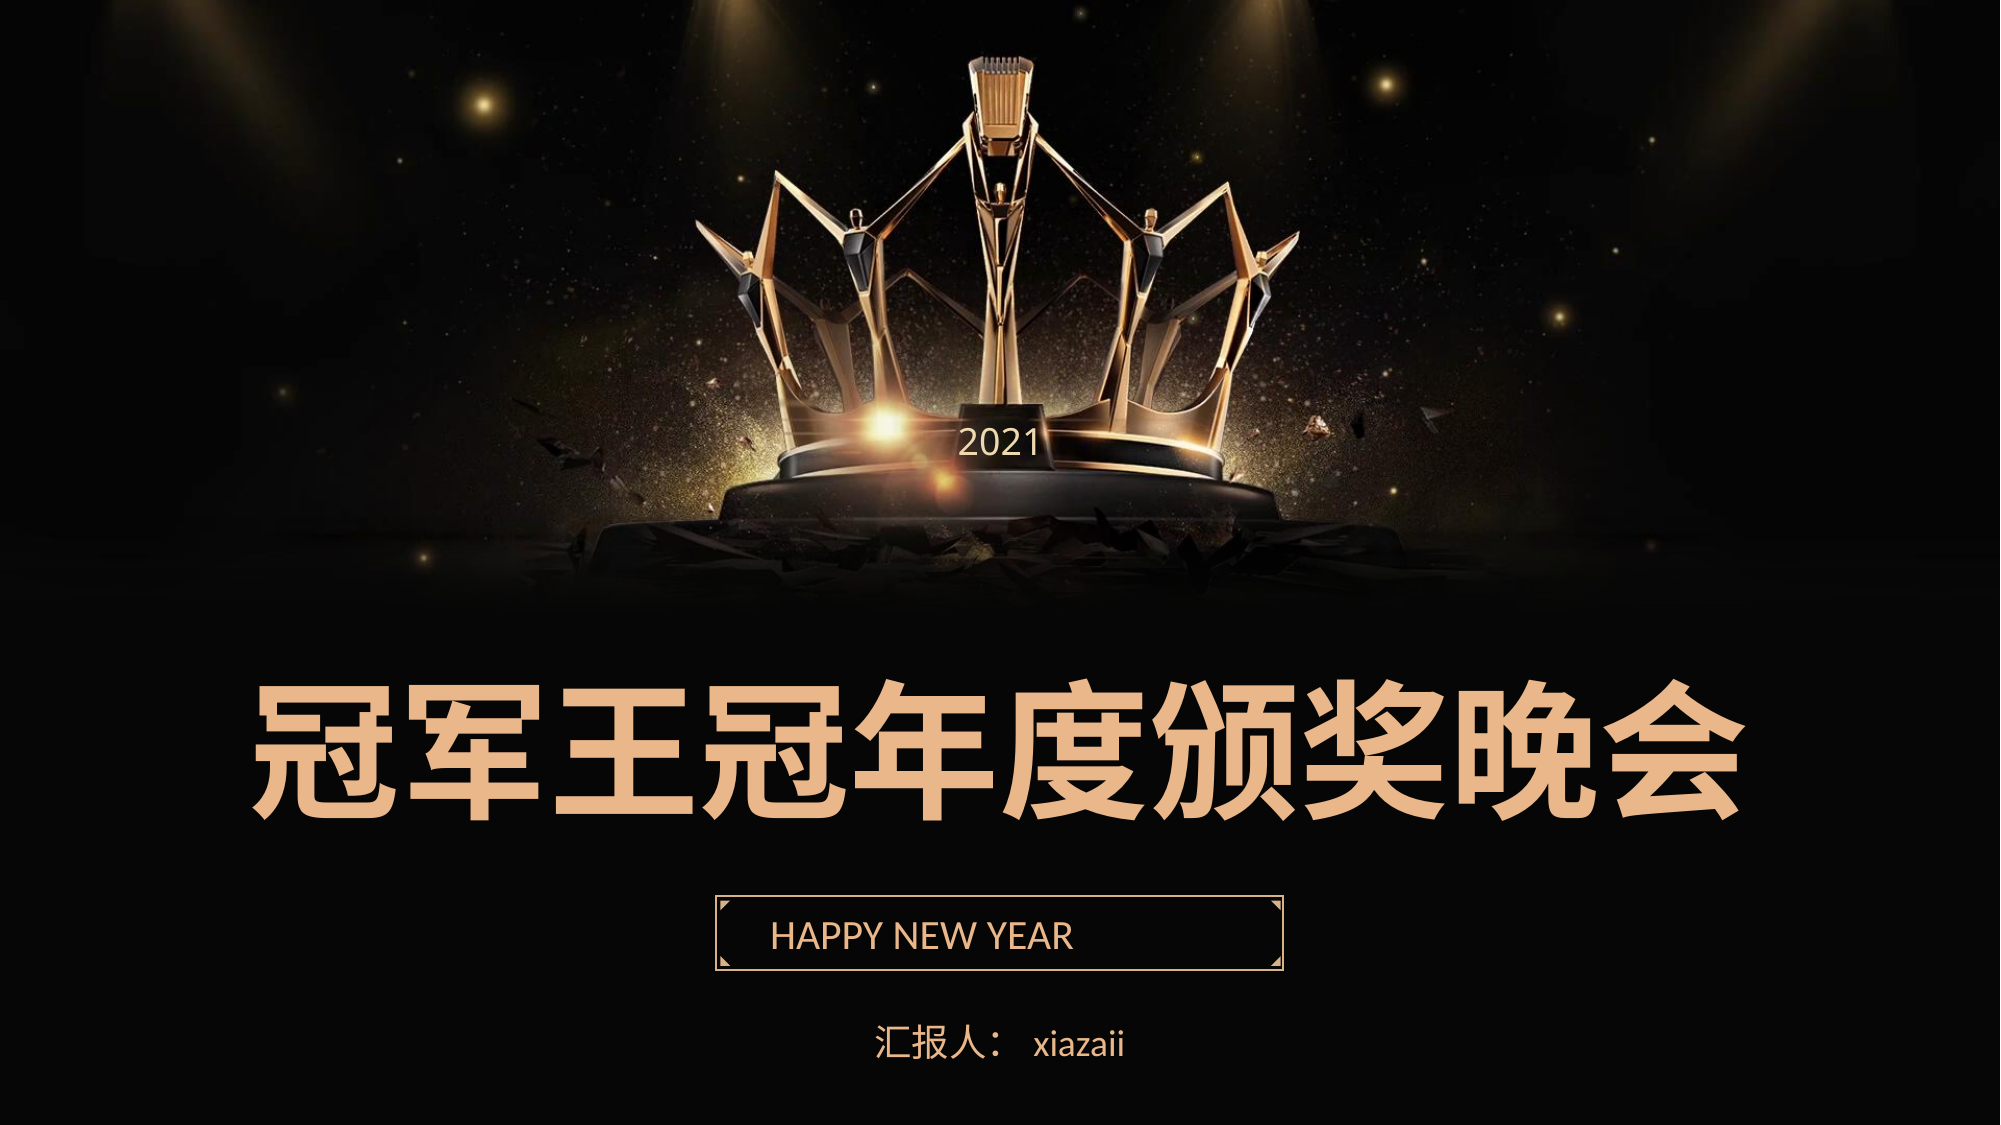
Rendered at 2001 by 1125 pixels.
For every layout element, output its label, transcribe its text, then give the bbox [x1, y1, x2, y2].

picture [0, 0, 2000, 602]
text_box 冠军王冠年度颁奖晚会 [235, 650, 1765, 845]
text_box 2021 [942, 410, 1059, 471]
text_box 汇报人：xiazaii [859, 1011, 1141, 1072]
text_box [716, 896, 1284, 971]
